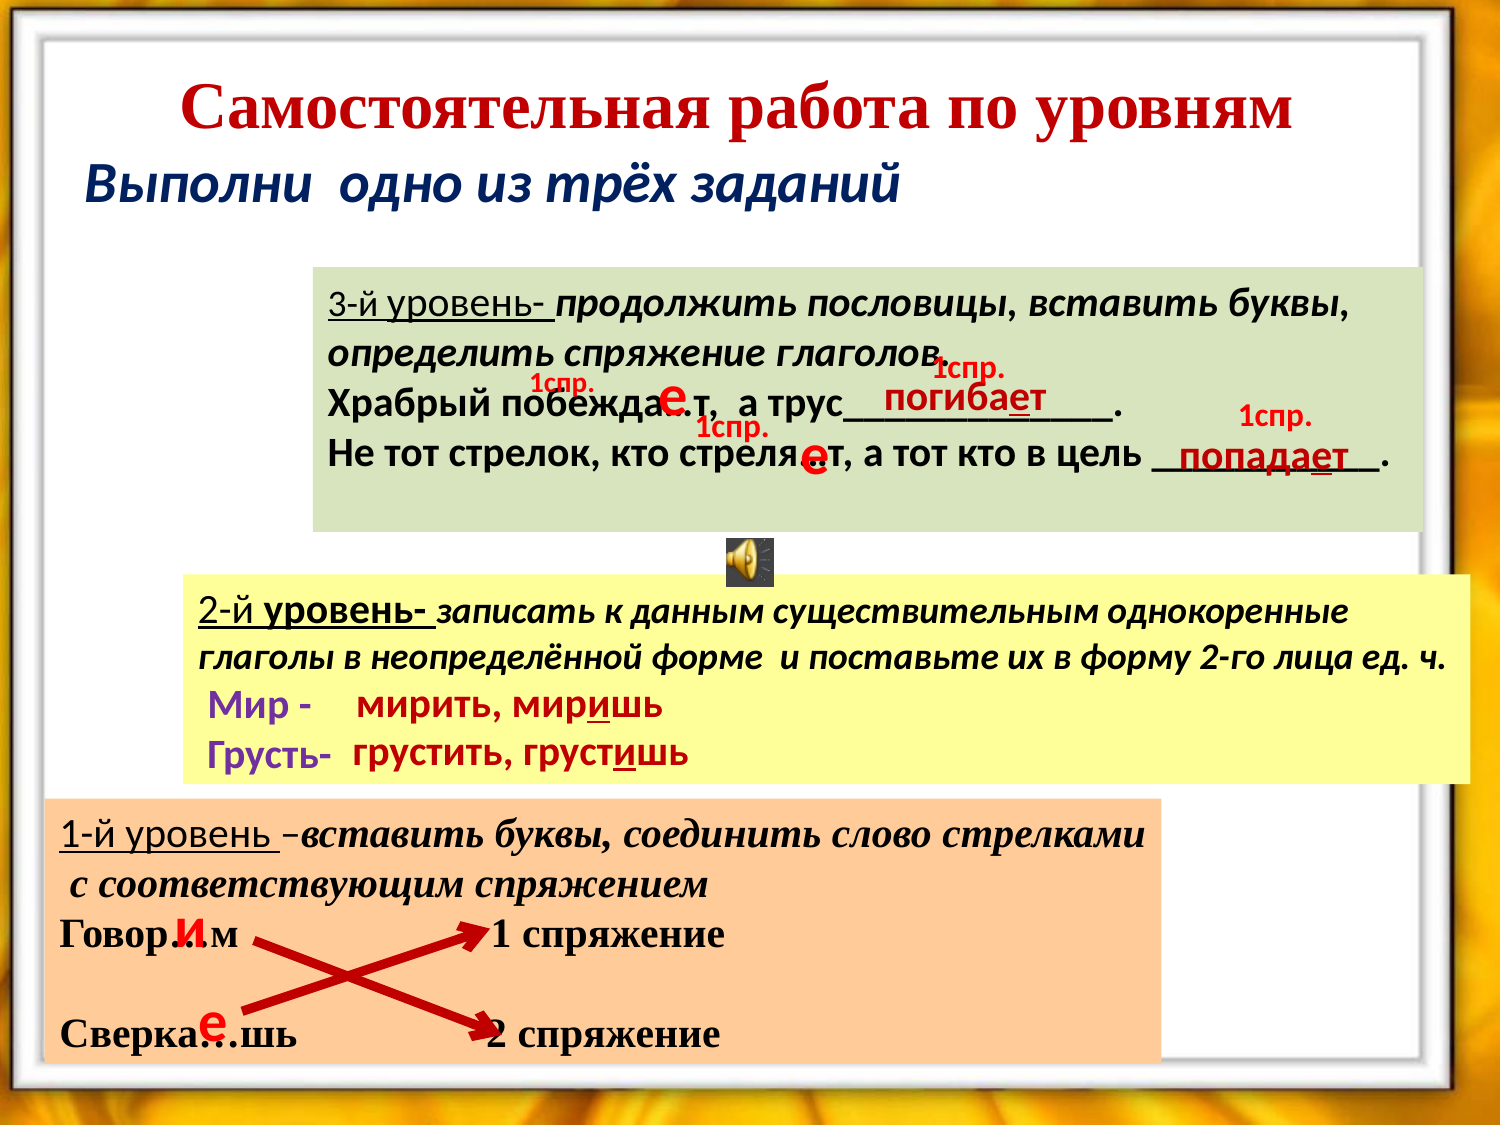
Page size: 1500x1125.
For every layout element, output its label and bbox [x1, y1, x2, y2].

text_box [241, 928, 491, 1012]
picture [0, 0, 1500, 1125]
text_box [253, 940, 503, 1036]
